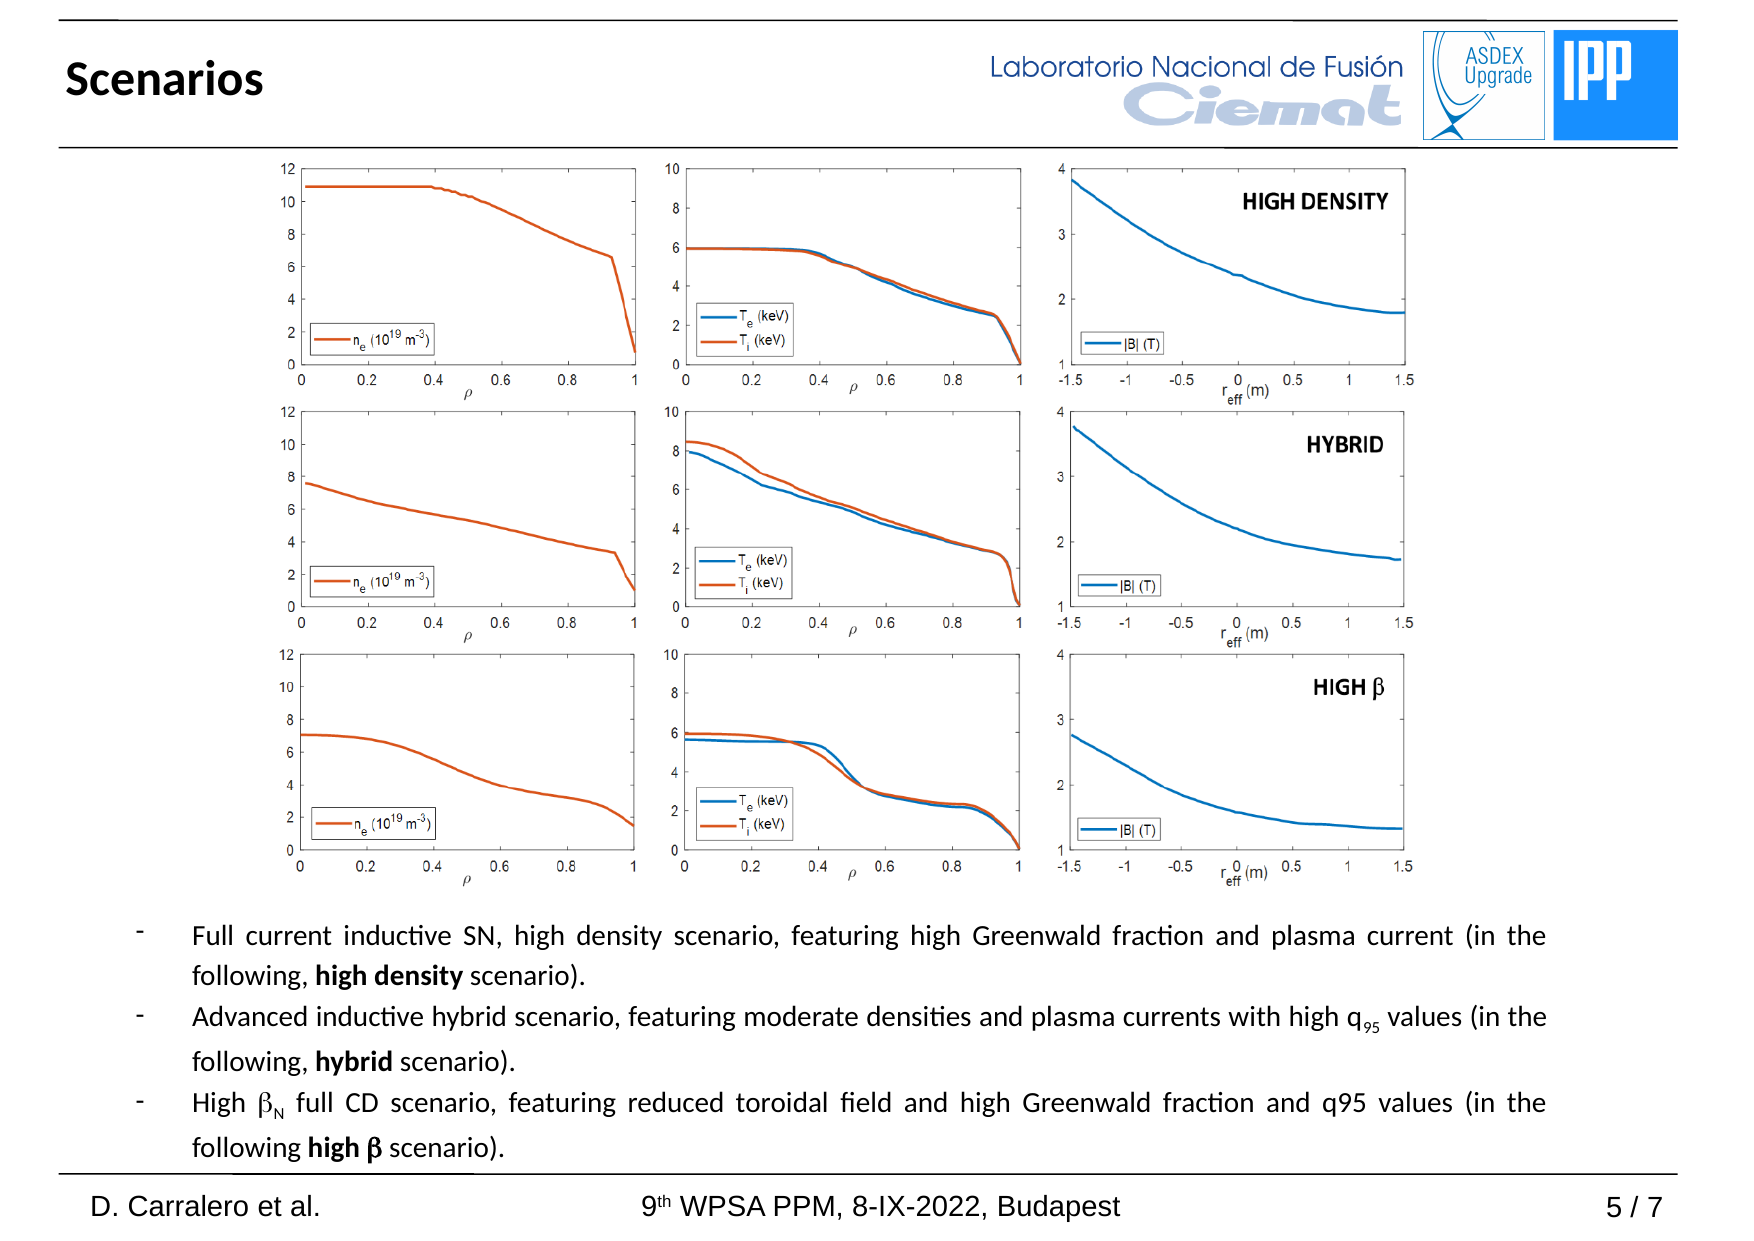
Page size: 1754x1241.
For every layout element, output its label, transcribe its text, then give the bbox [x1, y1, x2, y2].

text_box 5 / 7 [1384, 1180, 1678, 1229]
text_box Full current inductive SN, high density scenario, featuring high Greenwald fraction and plasma current (in the following, high density scenario). Advanced inductive hybrid scenario, featuring moderate densities and plasma currents with high q95 values (in the following, hybrid scenario). High bN full CD scenario, featuring reduced toroidal field and high Greenwald fraction and q95 values (in the following high b scenario). [120, 903, 1563, 1171]
picture [1423, 31, 1545, 140]
picture [274, 159, 1418, 892]
text_box Scenarios [50, 47, 1374, 160]
picture [985, 34, 1419, 141]
picture [1550, 27, 1681, 143]
